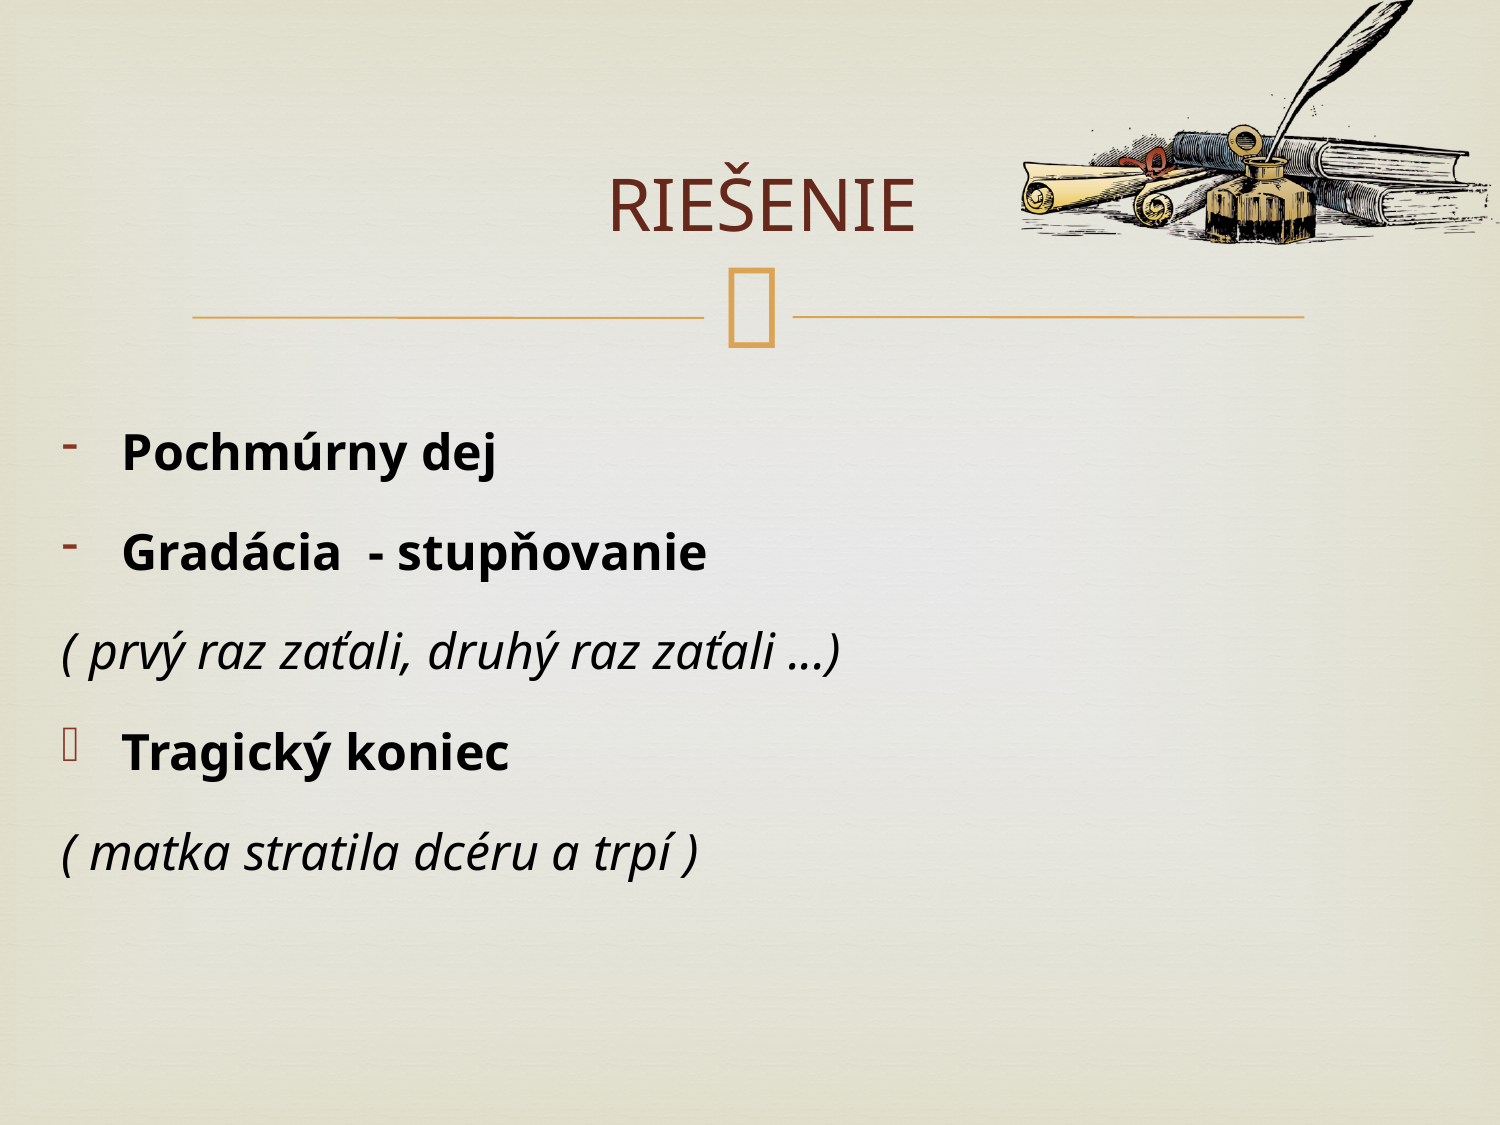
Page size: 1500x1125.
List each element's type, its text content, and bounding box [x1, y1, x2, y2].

list Pochmúrny dej Gradácia - stupňovanie ( prvý raz zaťali, druhý raz zaťali ...) Tragický koniec ( matka stratila dcéru a trpí ) [46, 382, 1500, 1125]
text_box RIEŠENIE [218, 101, 1306, 302]
picture [1021, 0, 1500, 246]
